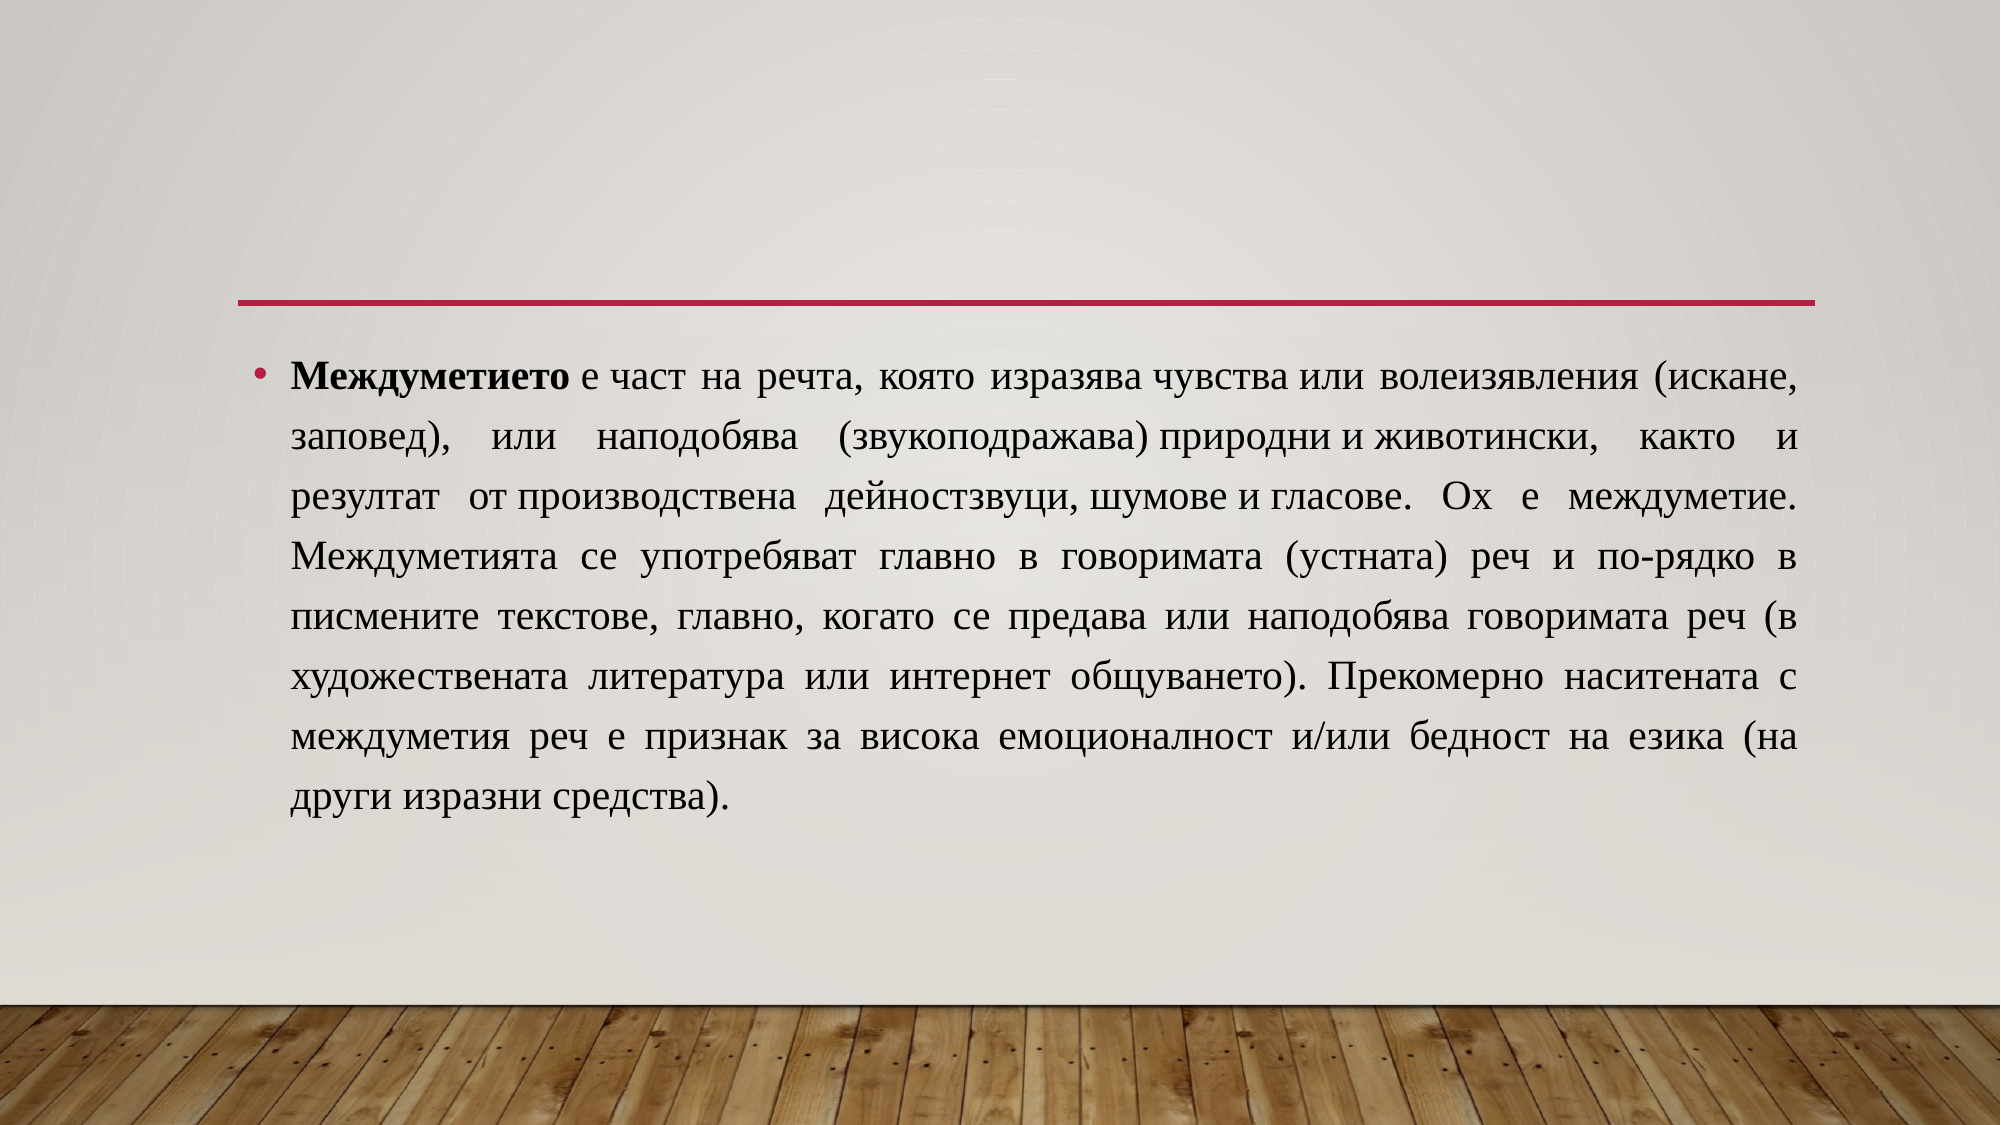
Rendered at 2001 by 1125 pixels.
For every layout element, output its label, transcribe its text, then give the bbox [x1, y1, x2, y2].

list Междуметието е част на речта, която изразява чувства или волеизявления (искане, заповед), или наподобява (звукоподражава) природни и животински, както и резултат от производствена дейностзвуци, шумове и гласове. Ох е междуметие. Междуметията се употребяват главно в говоримата (устната) реч и по-рядко в писмените текстове, главно, когато се предава или наподобява говоримата реч (в художествената литература или интернет общуването). Прекомерно наситената с междуметия реч е признак за висока емоционалност и/или бедност на езика (на други изразни средства). [238, 330, 1814, 897]
picture [0, 1005, 2000, 1125]
